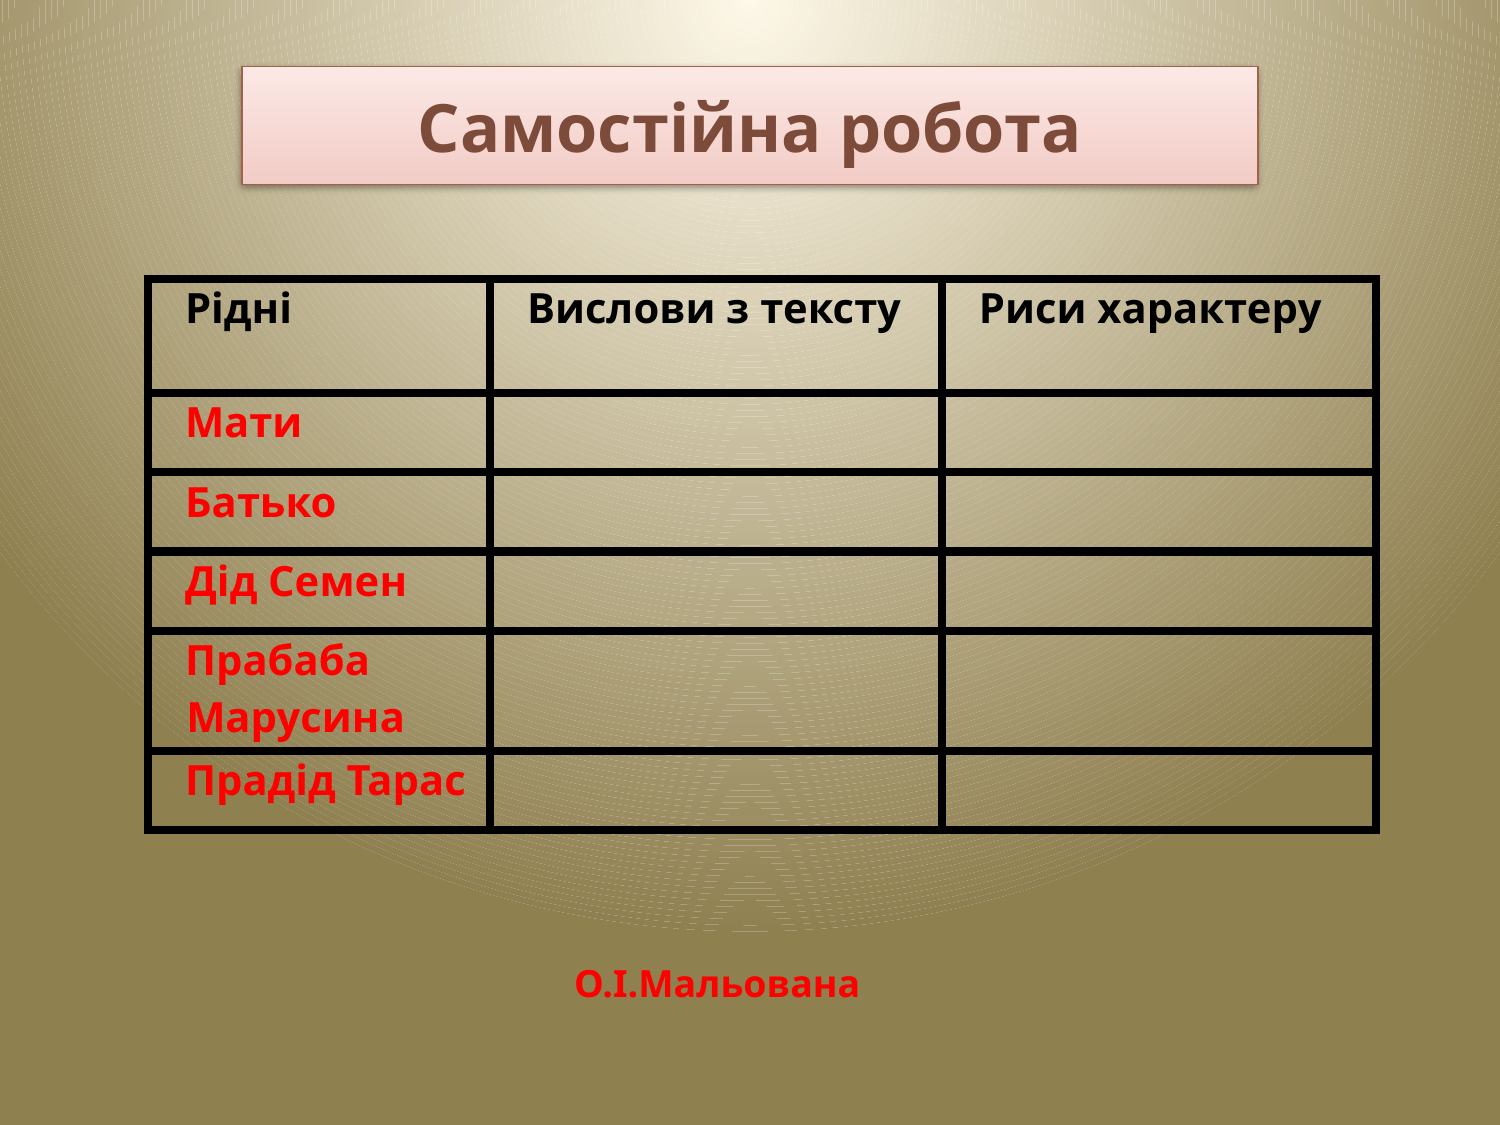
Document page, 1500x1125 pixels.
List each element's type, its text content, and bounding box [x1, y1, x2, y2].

text_box Самостійна робота [241, 66, 1259, 185]
table_cell [494, 476, 938, 547]
table_cell Прадід Тарас [152, 755, 486, 826]
table_header Вислови з тексту [494, 283, 938, 389]
table_cell [494, 635, 938, 747]
table_header Рідні [152, 283, 486, 389]
table_cell [946, 556, 1372, 627]
table_cell Мати [152, 397, 486, 468]
table_cell [494, 556, 938, 627]
table_cell [494, 397, 938, 468]
table_cell [946, 476, 1372, 547]
table_cell Батько [152, 476, 486, 547]
text_box О.І.Мальована [559, 952, 876, 1012]
table_cell Дід Семен [152, 556, 486, 627]
table_cell Прабаба Марусина [152, 635, 486, 747]
table_header Риси характеру [946, 283, 1372, 389]
table_cell [946, 755, 1372, 826]
table_cell [946, 397, 1372, 468]
table_cell [946, 635, 1372, 747]
table_cell [494, 755, 938, 826]
